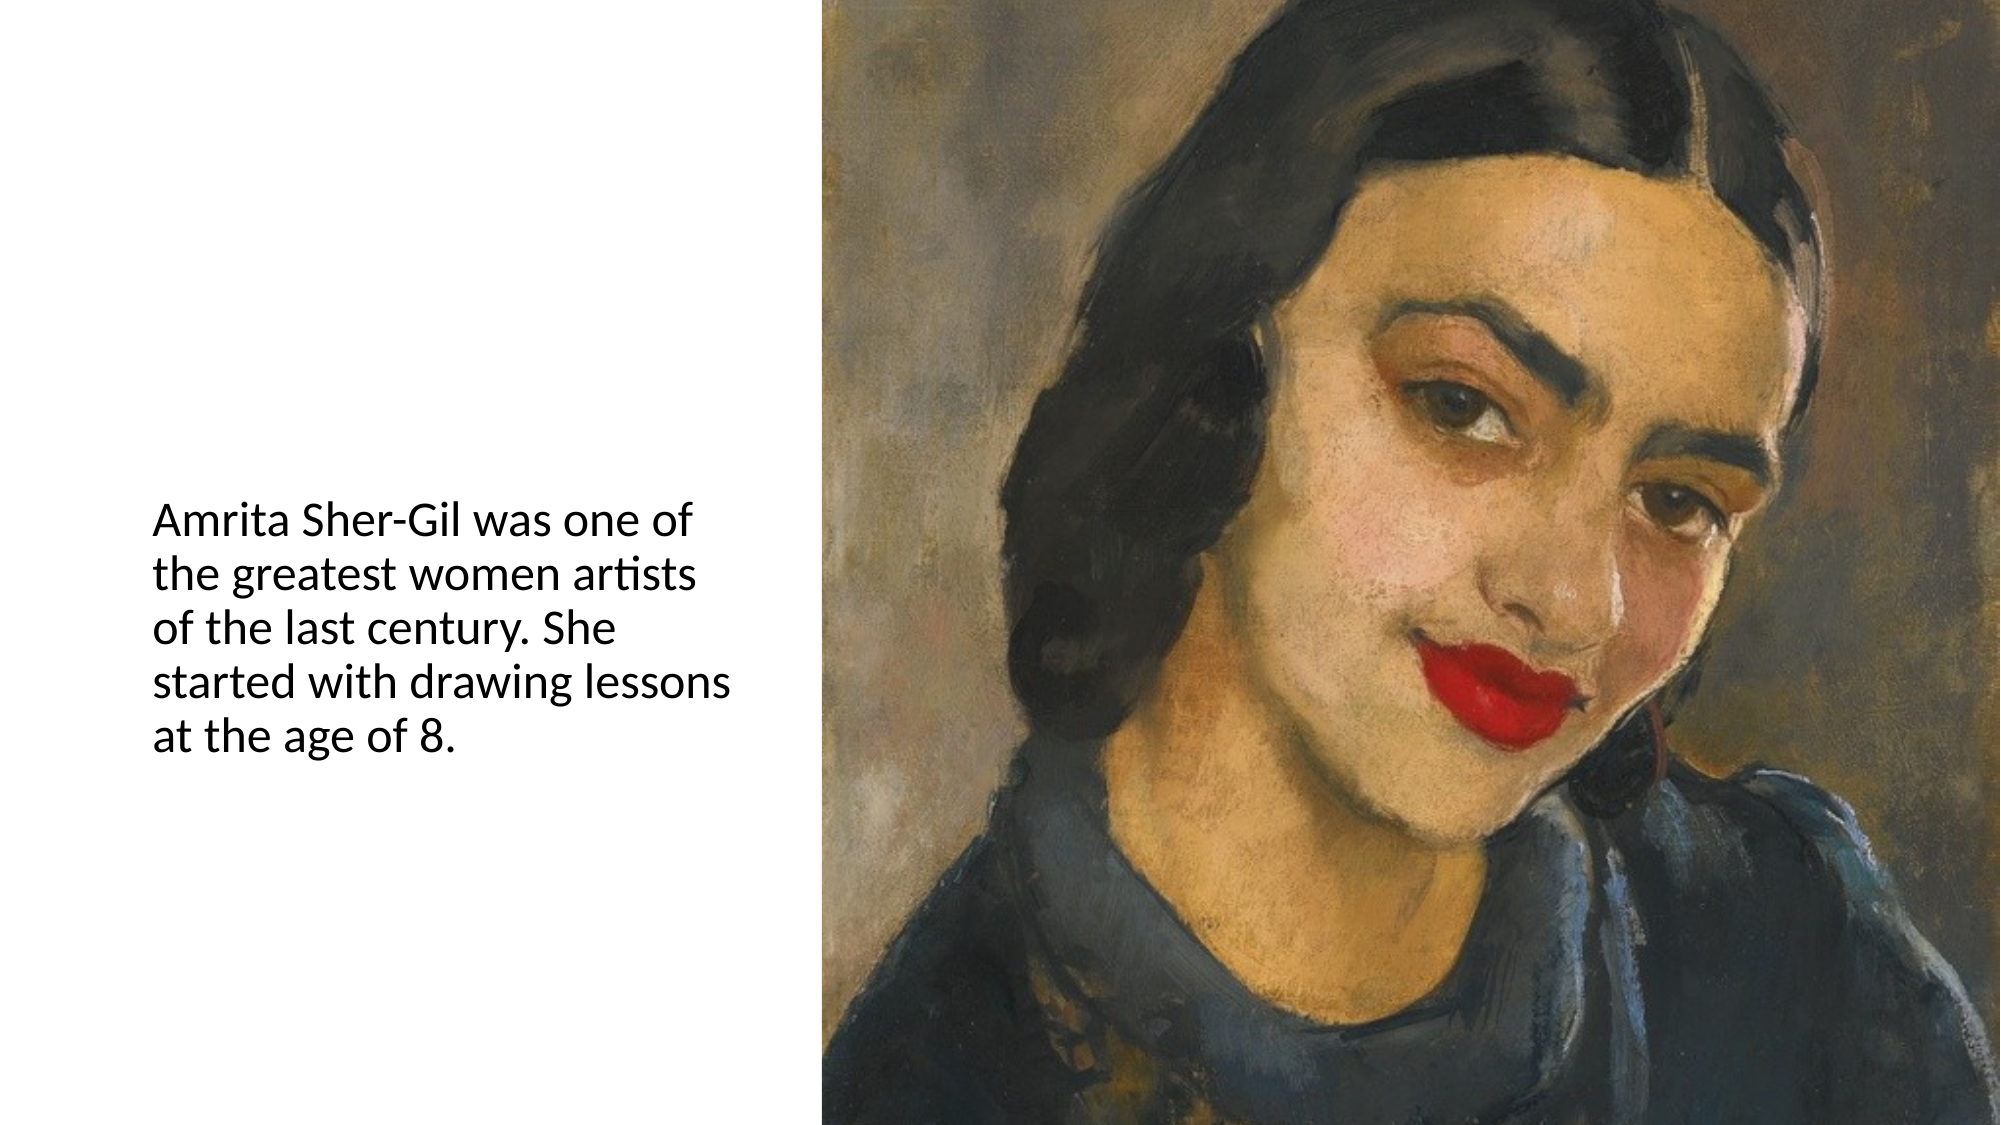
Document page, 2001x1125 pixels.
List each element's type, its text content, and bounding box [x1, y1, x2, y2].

list Amrita Sher-Gil was one of the greatest women artists of the last century. She started with drawing lessons at the age of 8. [137, 485, 761, 1002]
text_box [0, 0, 821, 1125]
picture [821, 0, 2000, 1125]
